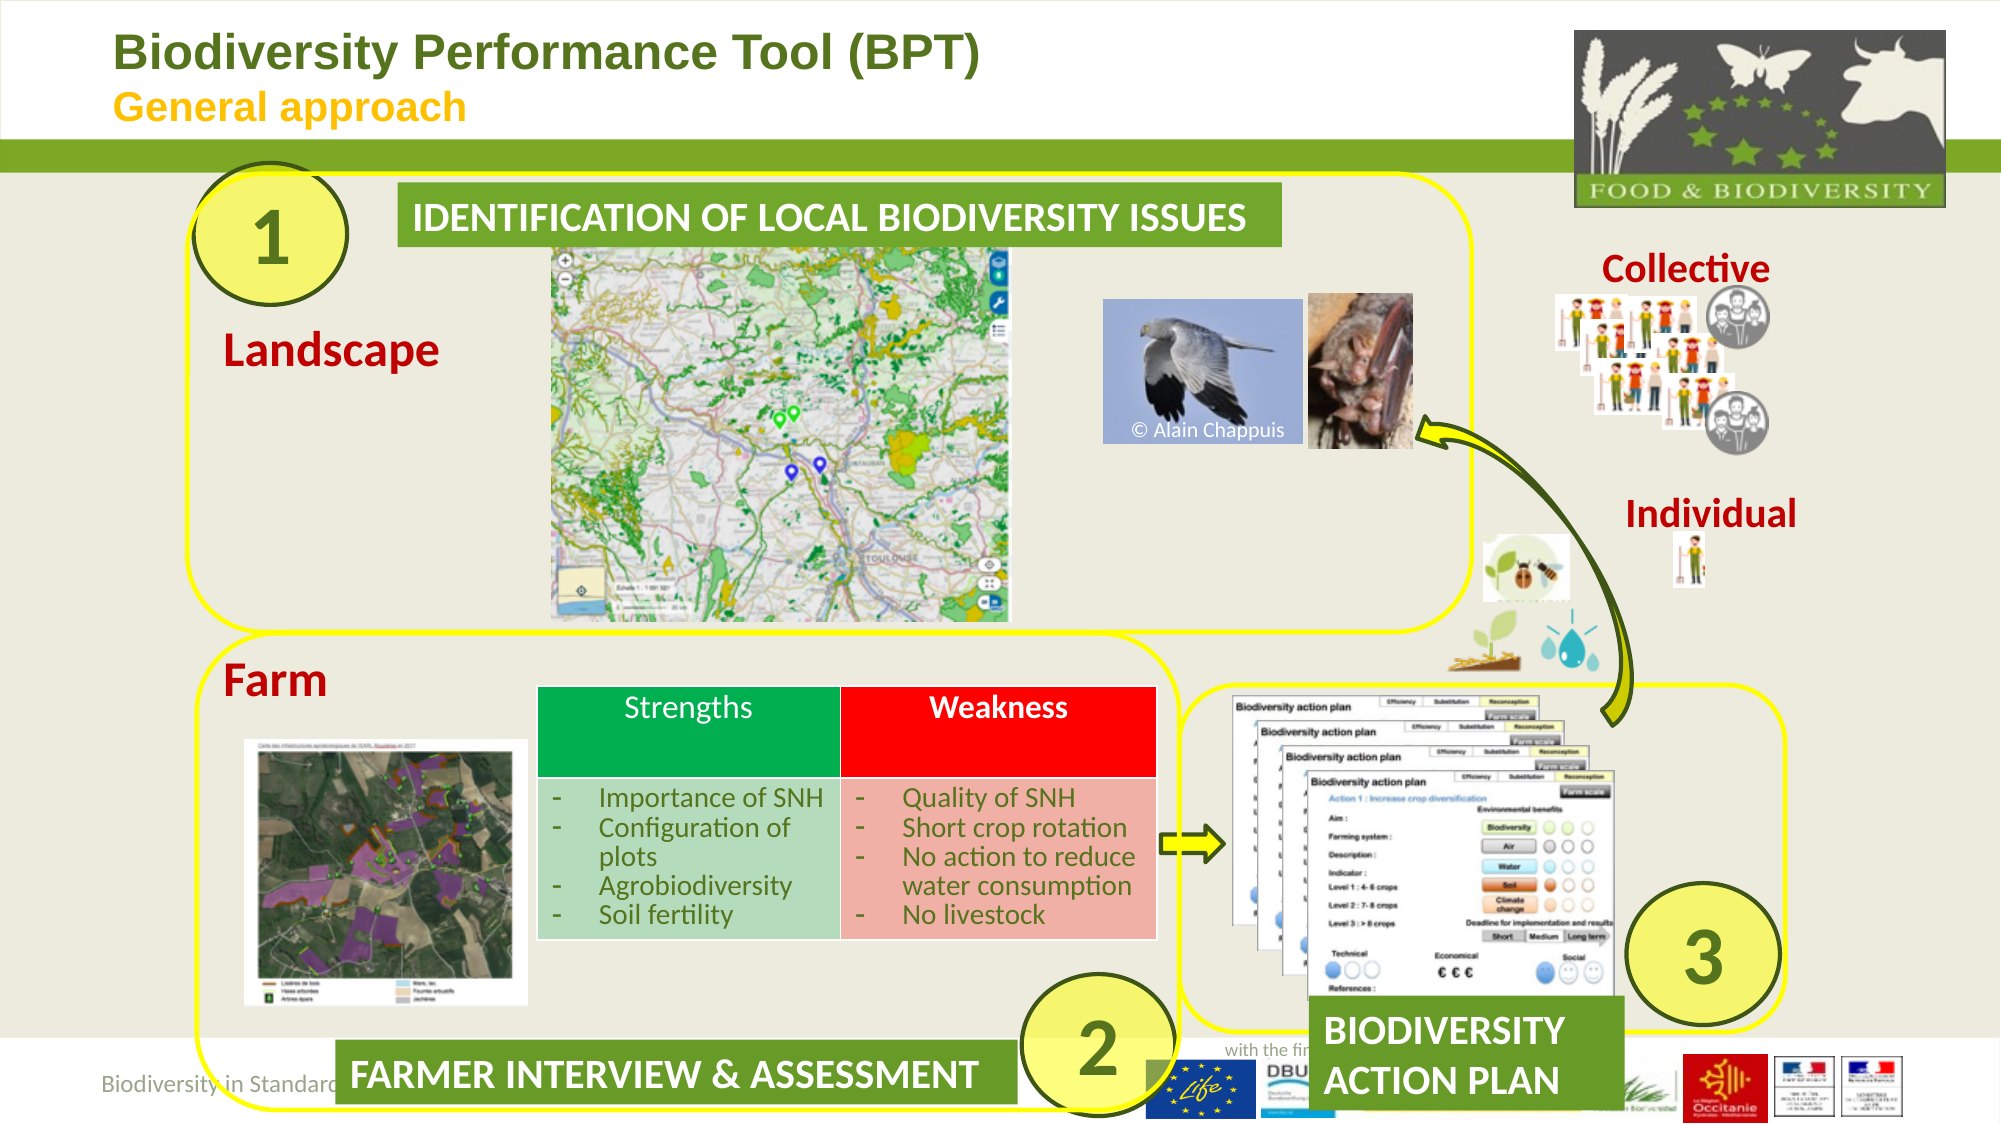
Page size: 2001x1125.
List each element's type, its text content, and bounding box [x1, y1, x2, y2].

picture [1145, 1112, 1256, 1119]
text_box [196, 633, 1180, 1117]
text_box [187, 162, 1472, 633]
picture [1841, 1056, 1903, 1117]
text_box Biodiversity Performance Tool (BPT) General approach [97, 29, 1621, 120]
picture [1333, 1112, 1768, 1123]
picture [1574, 30, 1946, 208]
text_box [1438, 368, 1604, 737]
picture [1774, 1056, 1835, 1117]
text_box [1160, 684, 1786, 1112]
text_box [1541, 232, 1813, 589]
